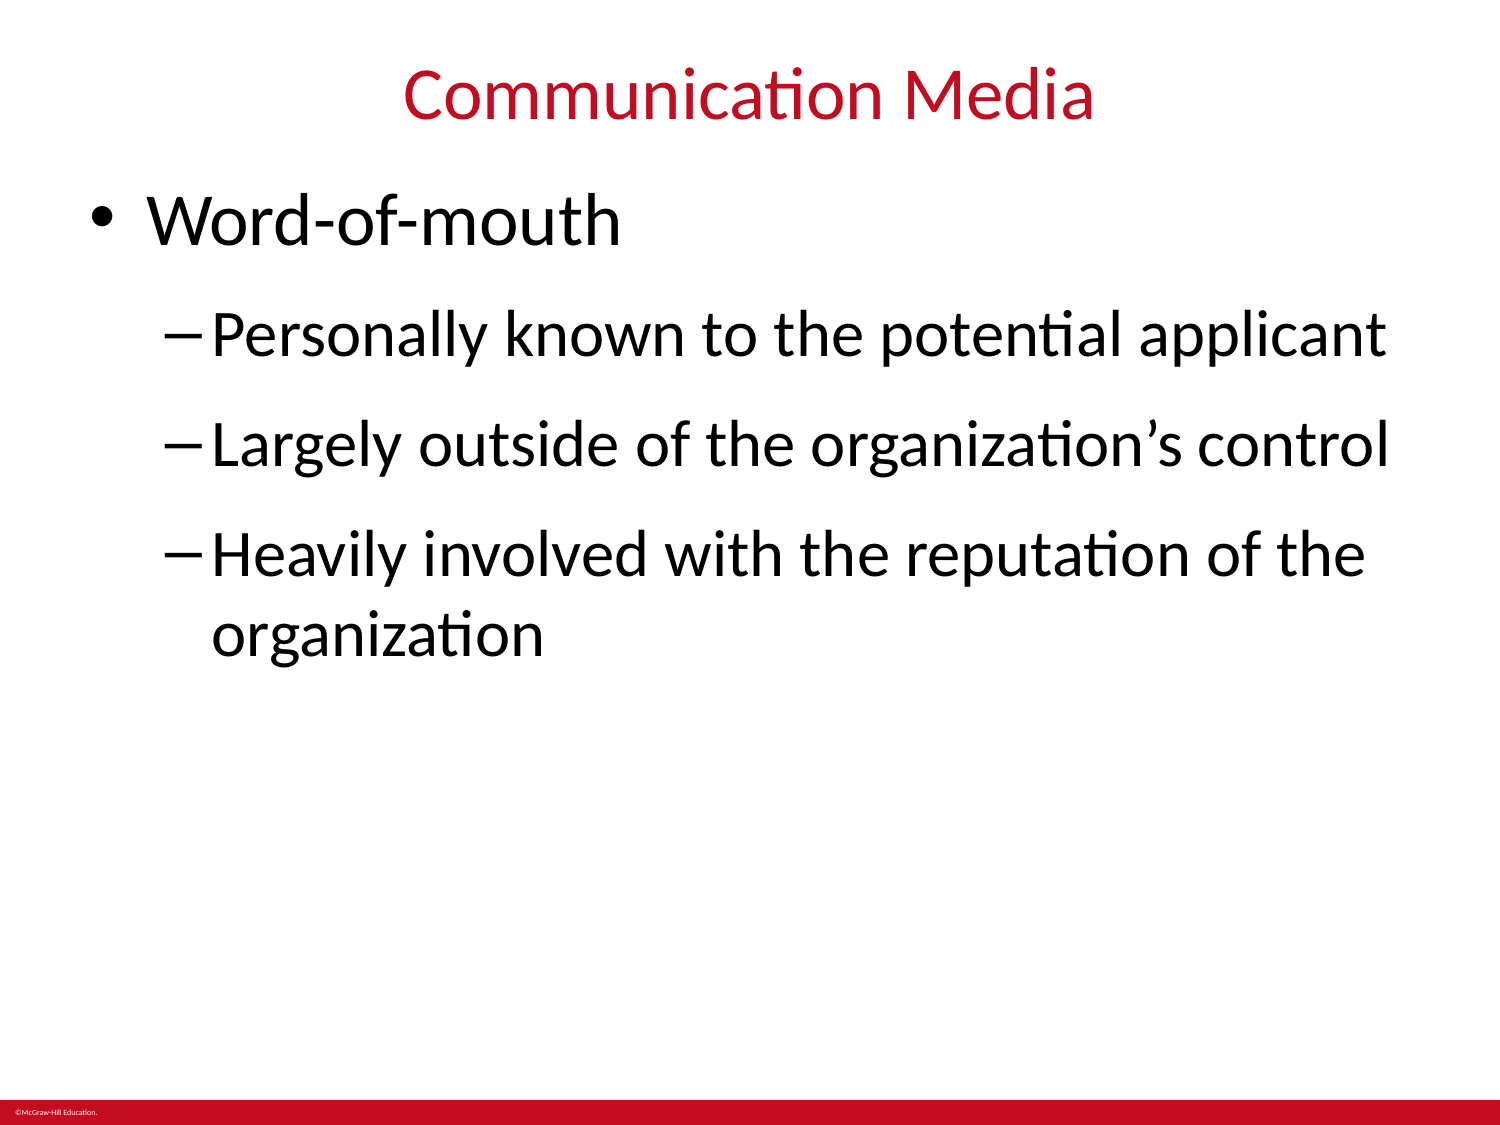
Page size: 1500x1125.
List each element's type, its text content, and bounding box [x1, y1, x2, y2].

title Communication Media [0, 37, 1500, 138]
list Word-of-mouth Personally known to the potential applicant Largely outside of the organization’s control Heavily involved with the reputation of the organization [75, 162, 1425, 1075]
